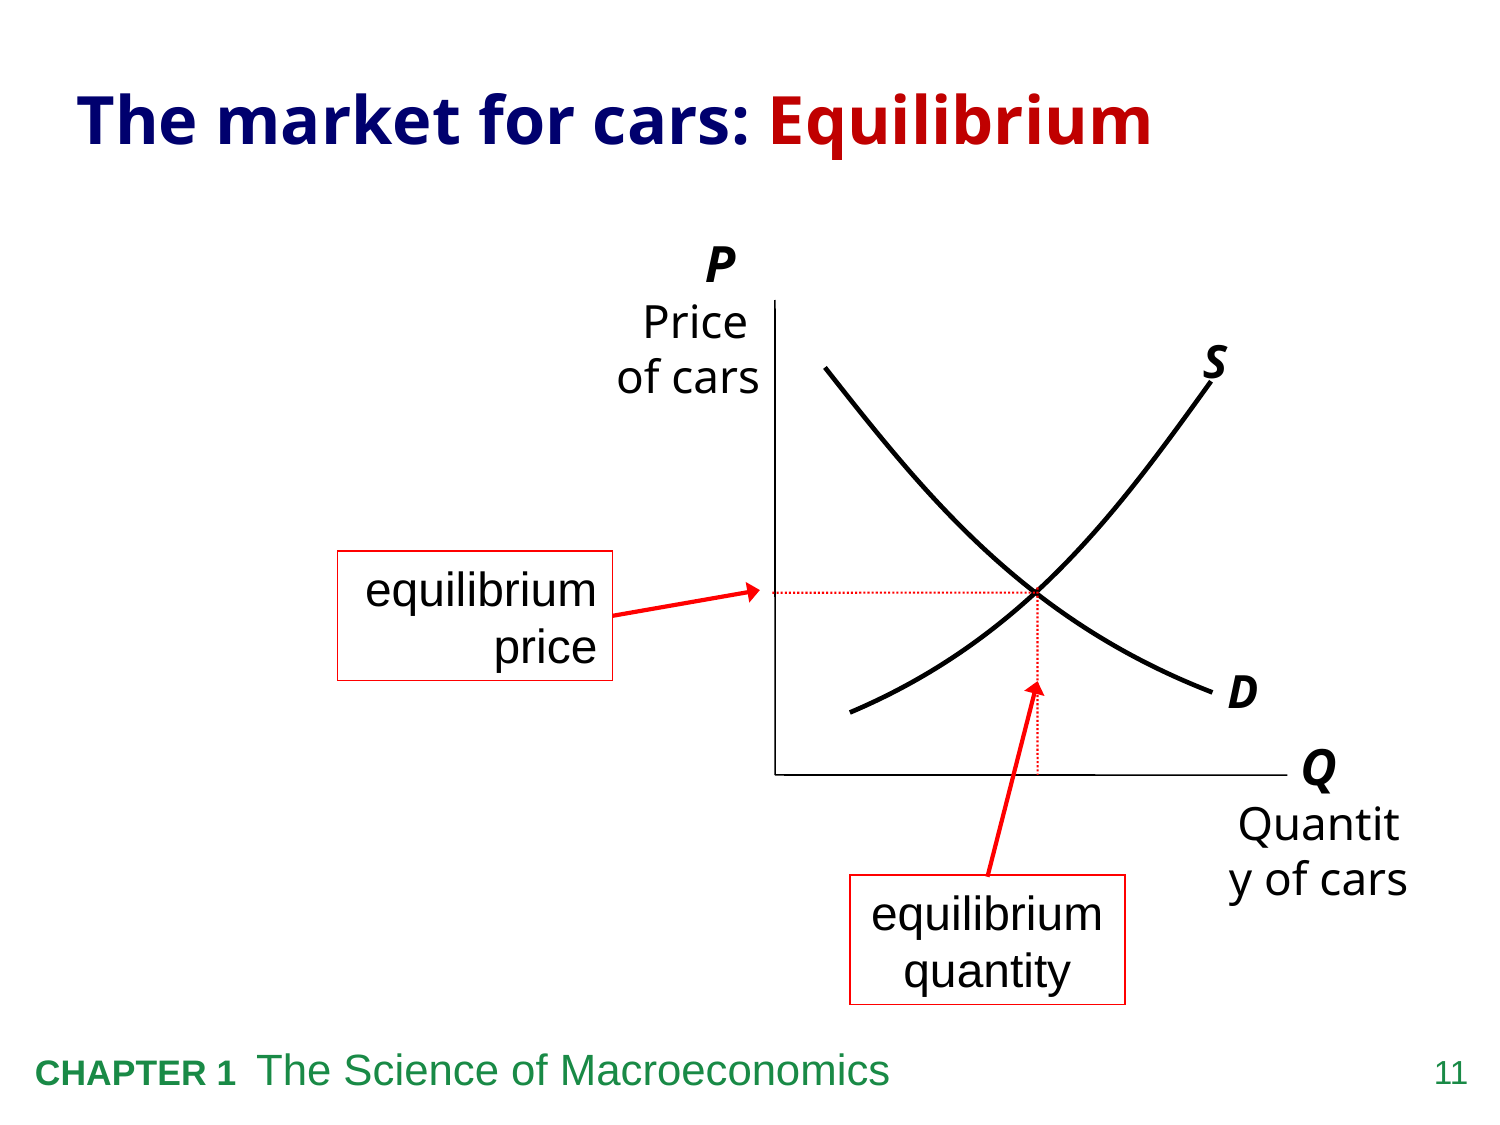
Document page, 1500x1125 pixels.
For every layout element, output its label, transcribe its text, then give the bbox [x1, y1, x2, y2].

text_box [587, 224, 1426, 913]
title The market for cars: Equilibrium [76, 38, 1430, 193]
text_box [824, 367, 1288, 726]
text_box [849, 324, 1263, 365]
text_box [337, 550, 1036, 684]
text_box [849, 587, 1126, 1007]
